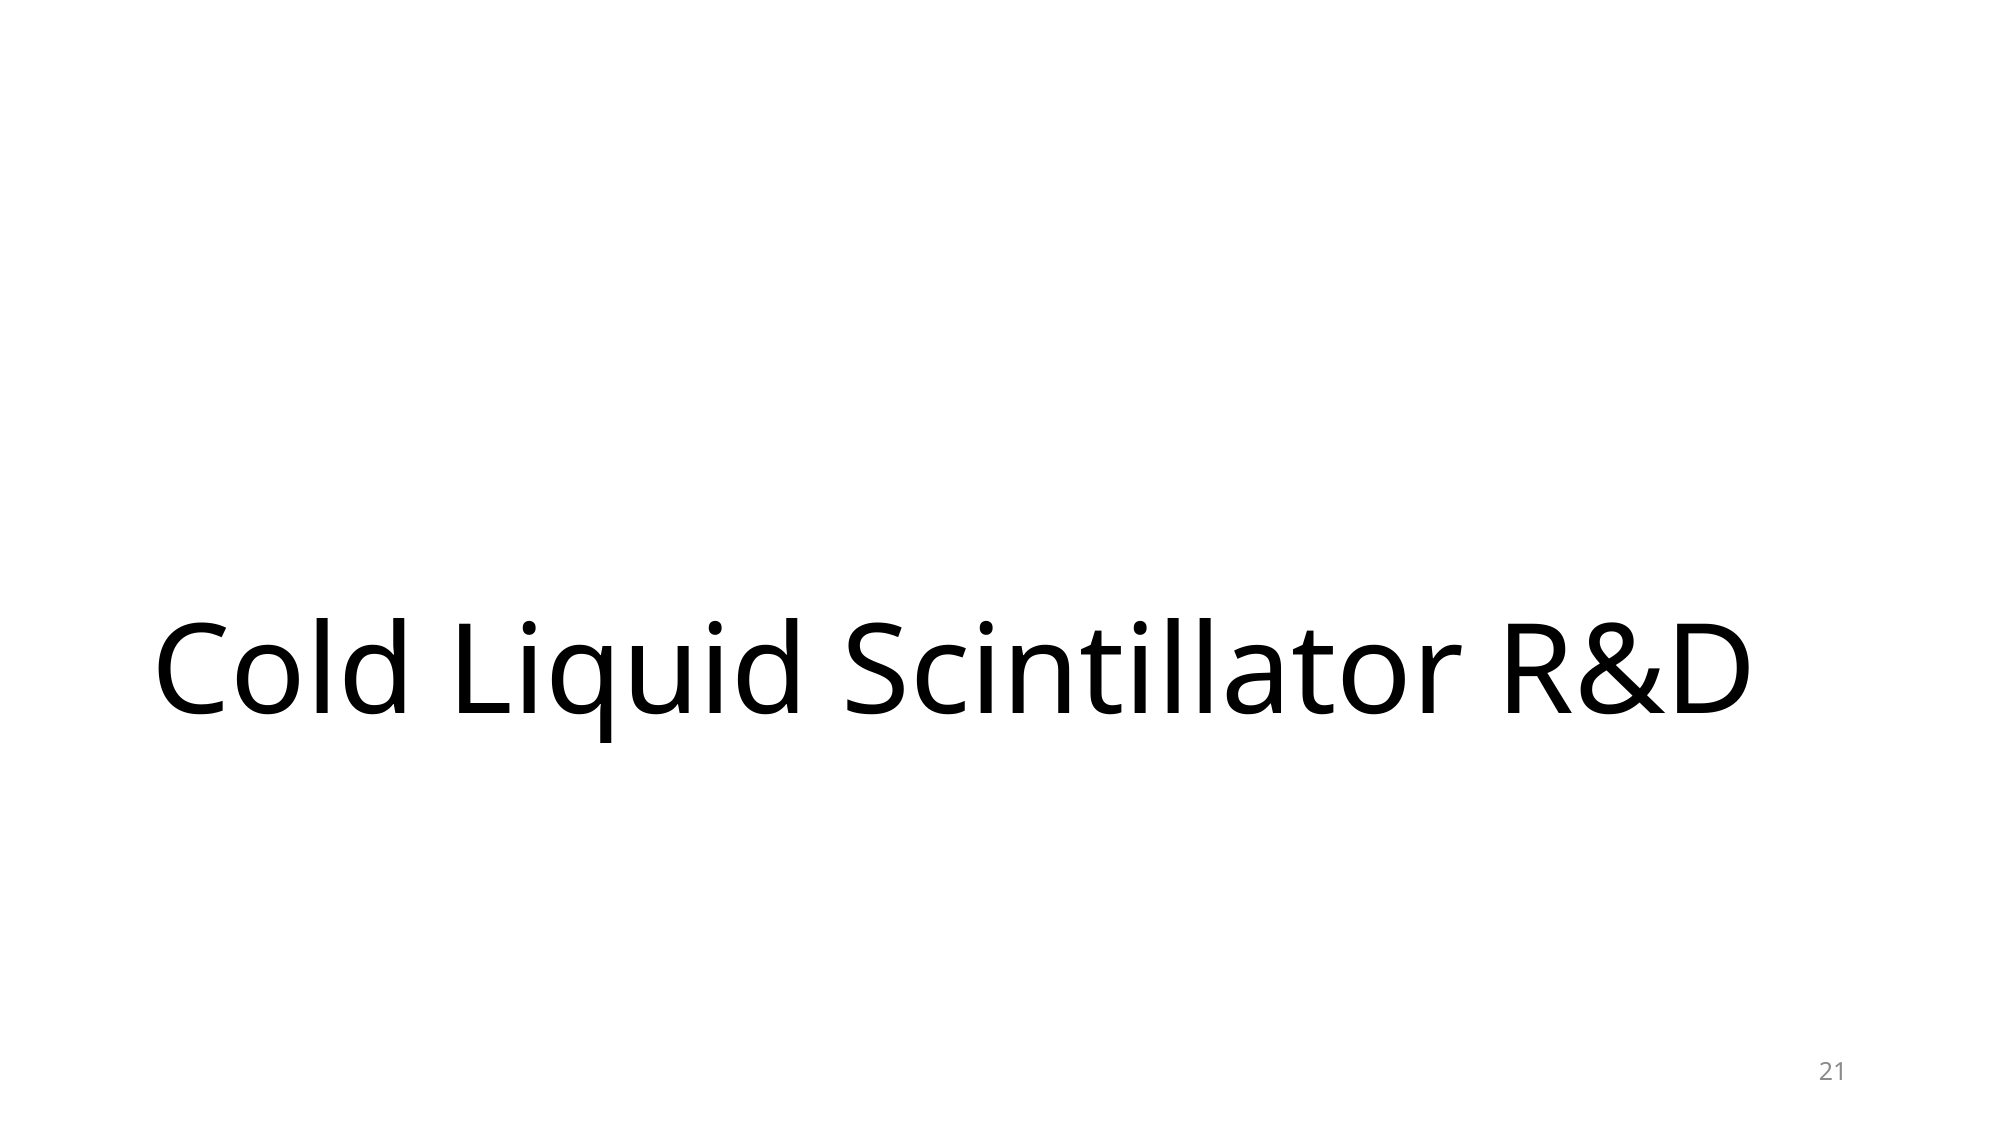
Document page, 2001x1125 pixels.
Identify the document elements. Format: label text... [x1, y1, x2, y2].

title Cold Liquid Scintillator R&D [136, 280, 1862, 749]
slide_number 21 [1412, 1042, 1863, 1103]
